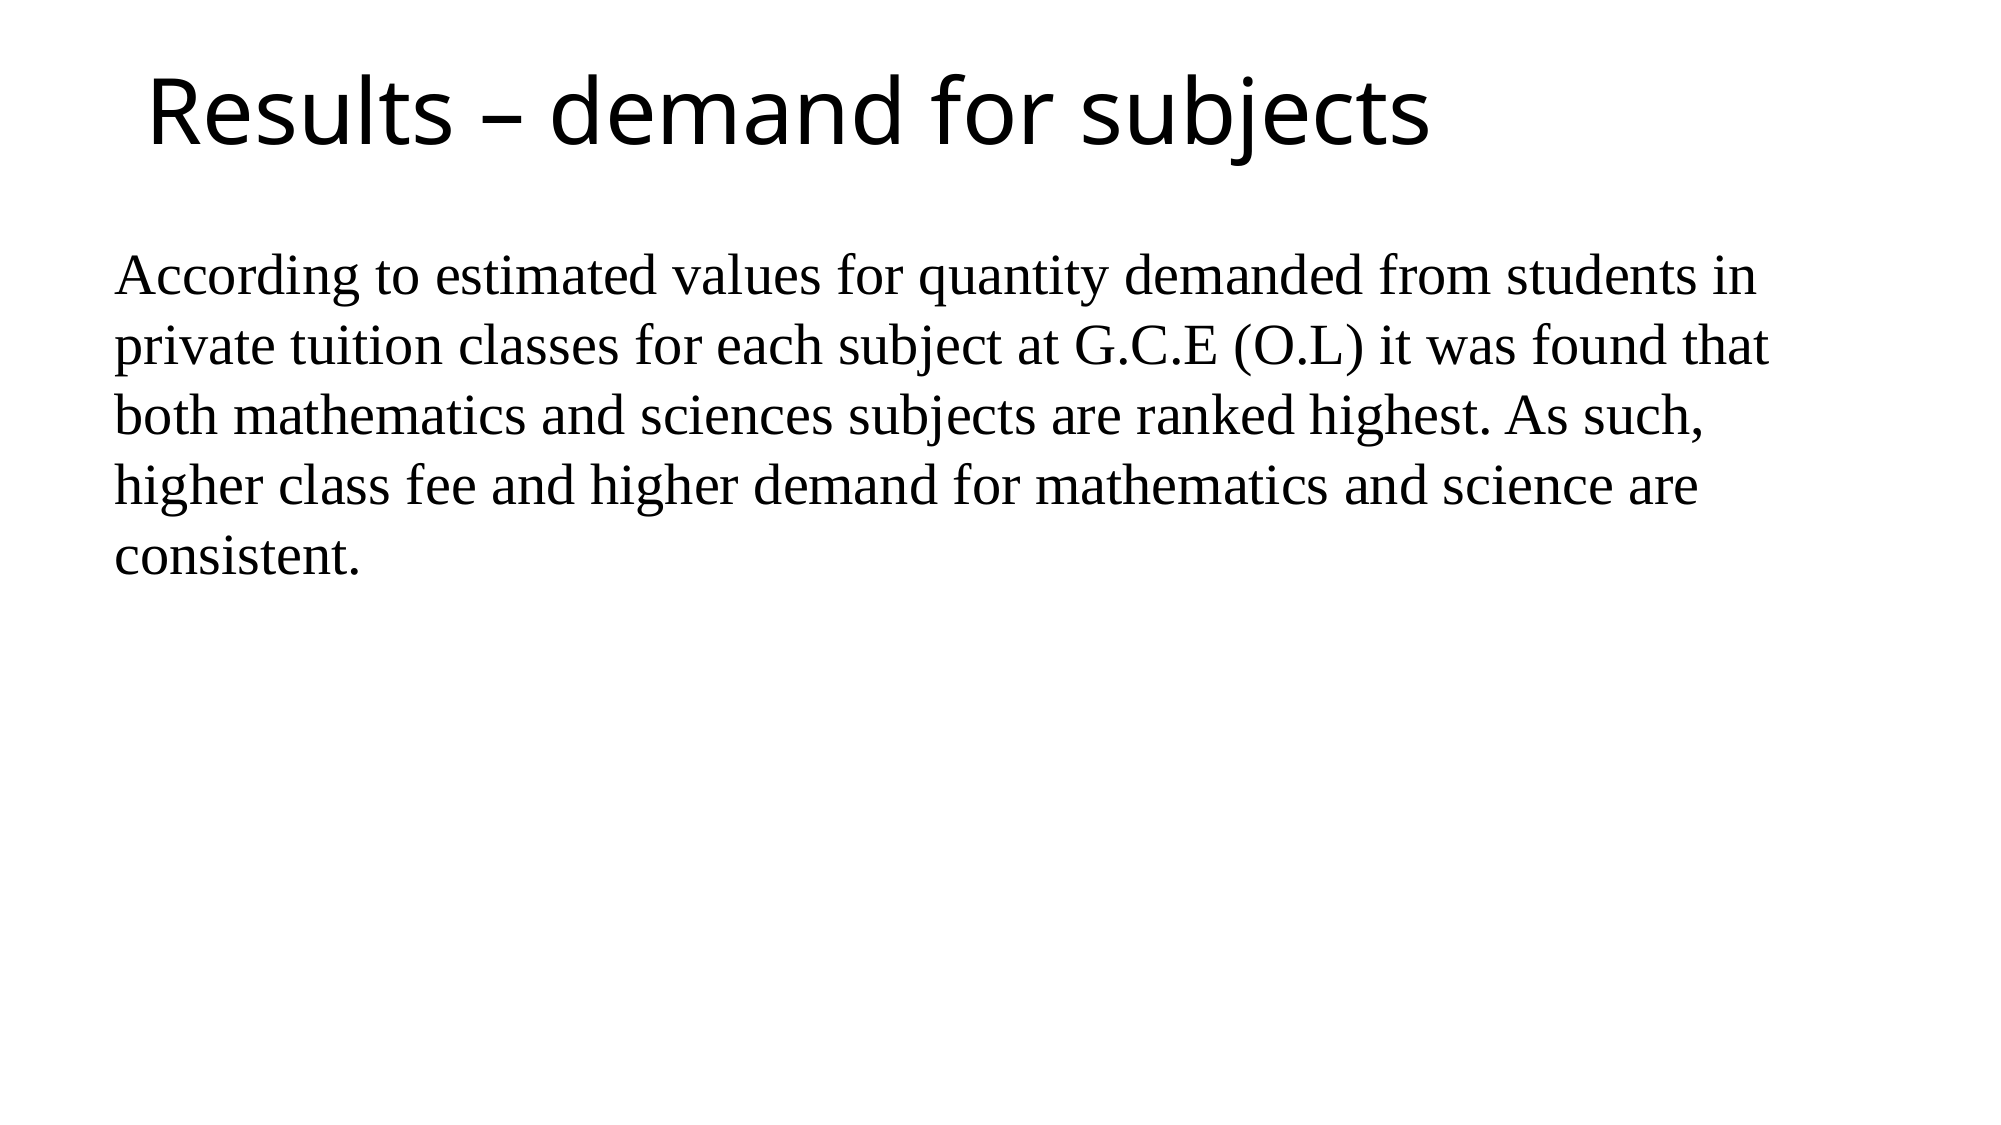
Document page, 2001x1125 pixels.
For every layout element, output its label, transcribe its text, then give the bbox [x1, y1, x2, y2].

text_box According to estimated values for quantity demanded from students in private tuition classes for each subject at G.C.E (O.L) it was found that both mathematics and sciences subjects are ranked highest. As such, higher class fee and higher demand for mathematics and science are consistent. [99, 228, 1856, 594]
title Results – demand for subjects [130, 49, 1856, 181]
